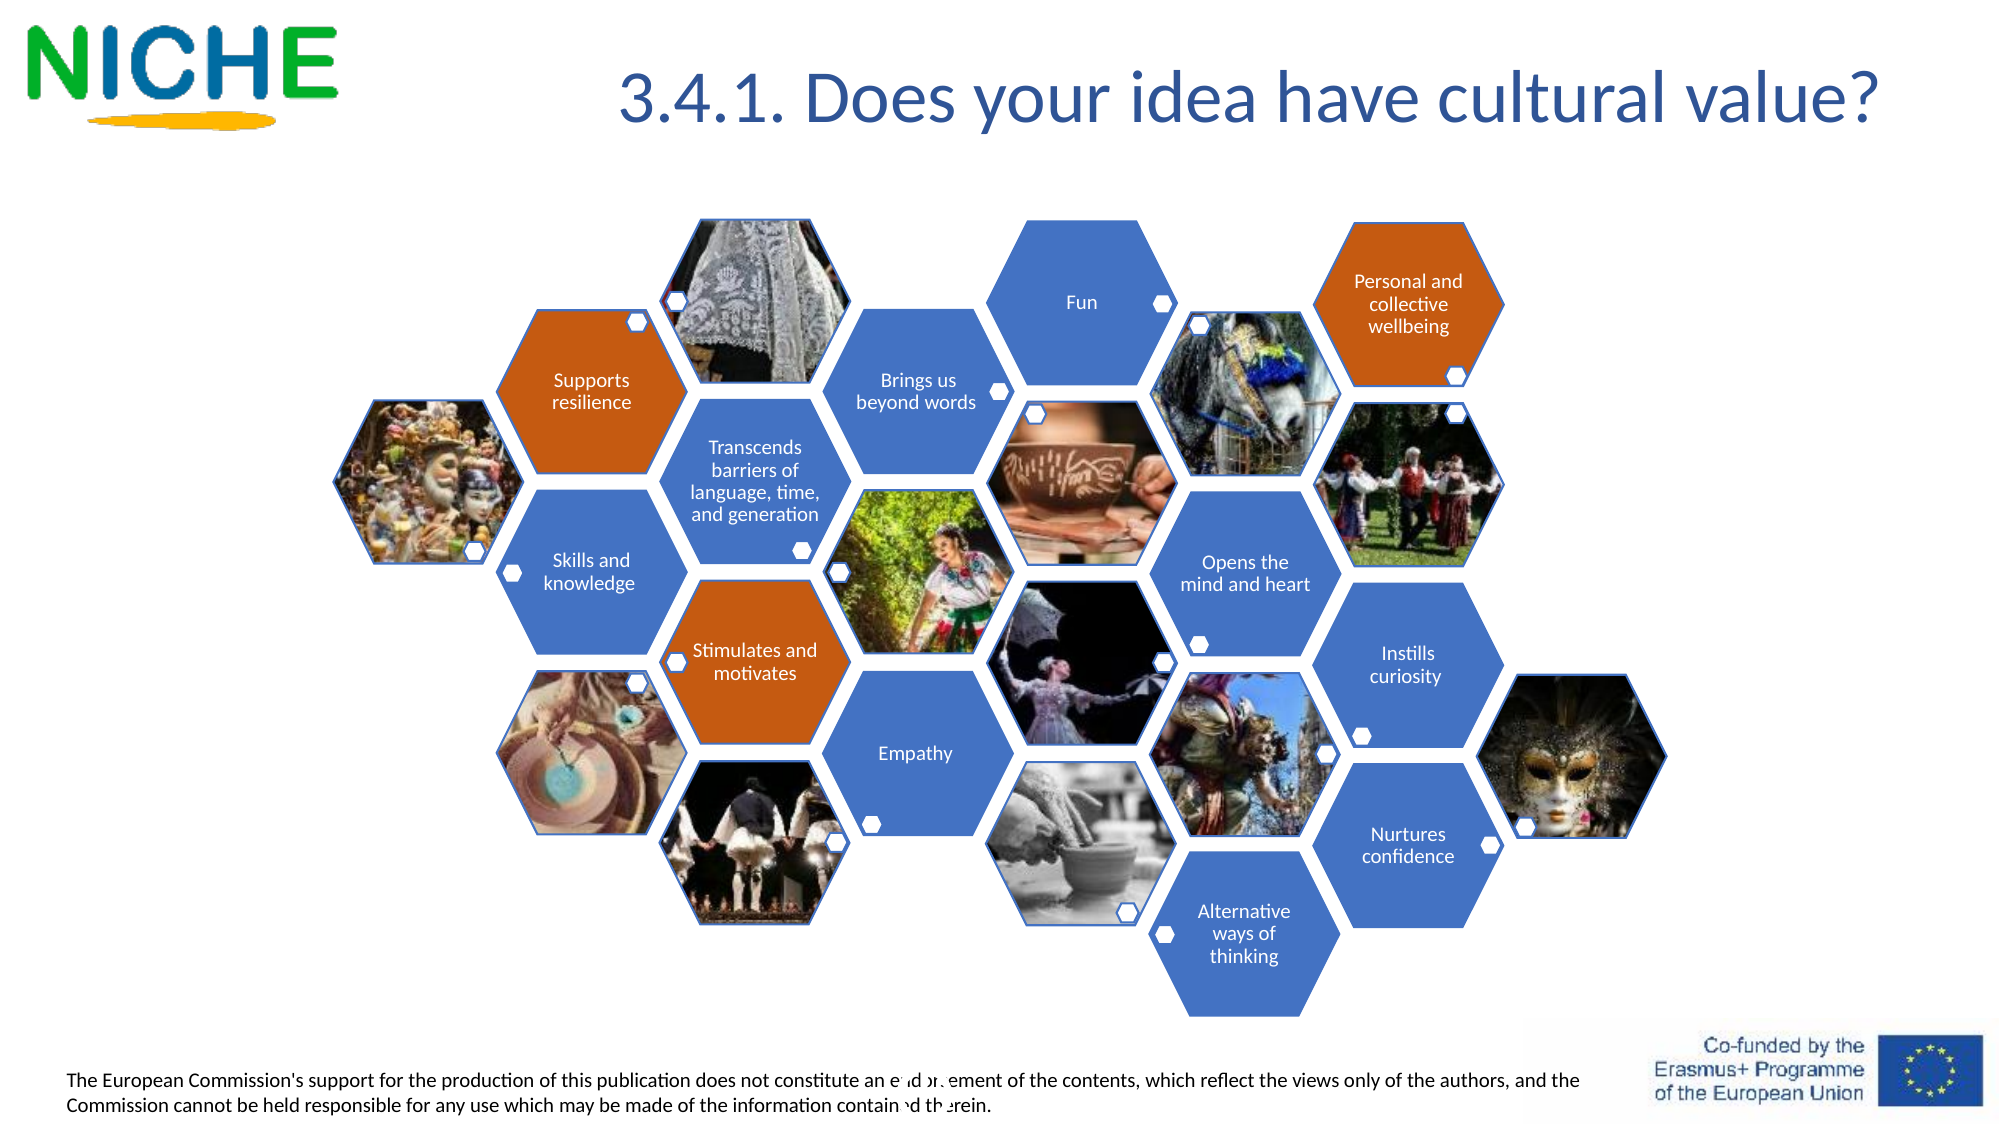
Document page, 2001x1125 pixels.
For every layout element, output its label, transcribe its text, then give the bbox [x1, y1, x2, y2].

text_box 3.4.1. Does your idea have cultural value? [602, 39, 1955, 145]
text_box [920, 1055, 929, 1089]
text_box The European Commission's support for the production of this publication does not constitute an endorsement of the contents, which reflect the views only of the authors, and the Commission cannot be held responsible for any use which may be made of the information contained therein. [51, 1059, 1517, 1125]
picture [1523, 1018, 1999, 1124]
picture [0, 0, 365, 146]
text_box [896, 1067, 953, 1123]
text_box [332, 219, 1667, 1016]
